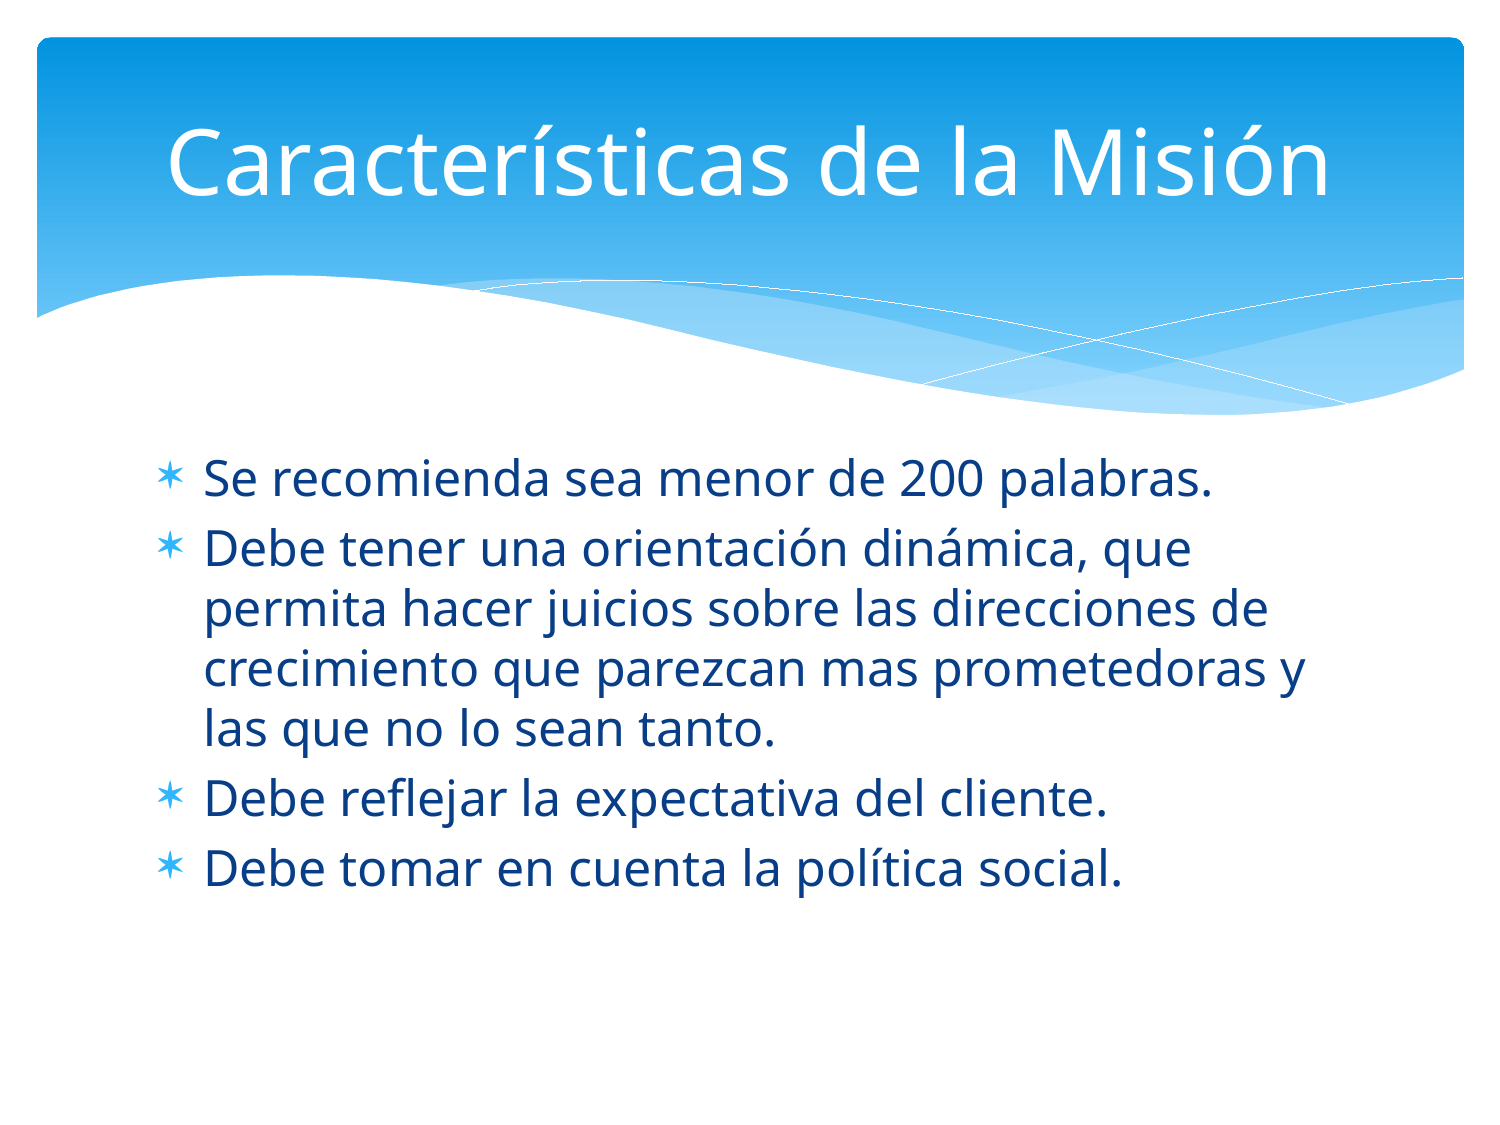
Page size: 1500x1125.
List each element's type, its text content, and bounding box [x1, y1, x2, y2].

list Se recomienda sea menor de 200 palabras. Debe tener una orientación dinámica, que permita hacer juicios sobre las direcciones de crecimiento que parezcan mas prometedoras y las que no lo sean tanto. Debe reflejar la expectativa del cliente. Debe tomar en cuenta la política social. [143, 438, 1359, 1005]
title Características de la Misión [75, 55, 1425, 261]
